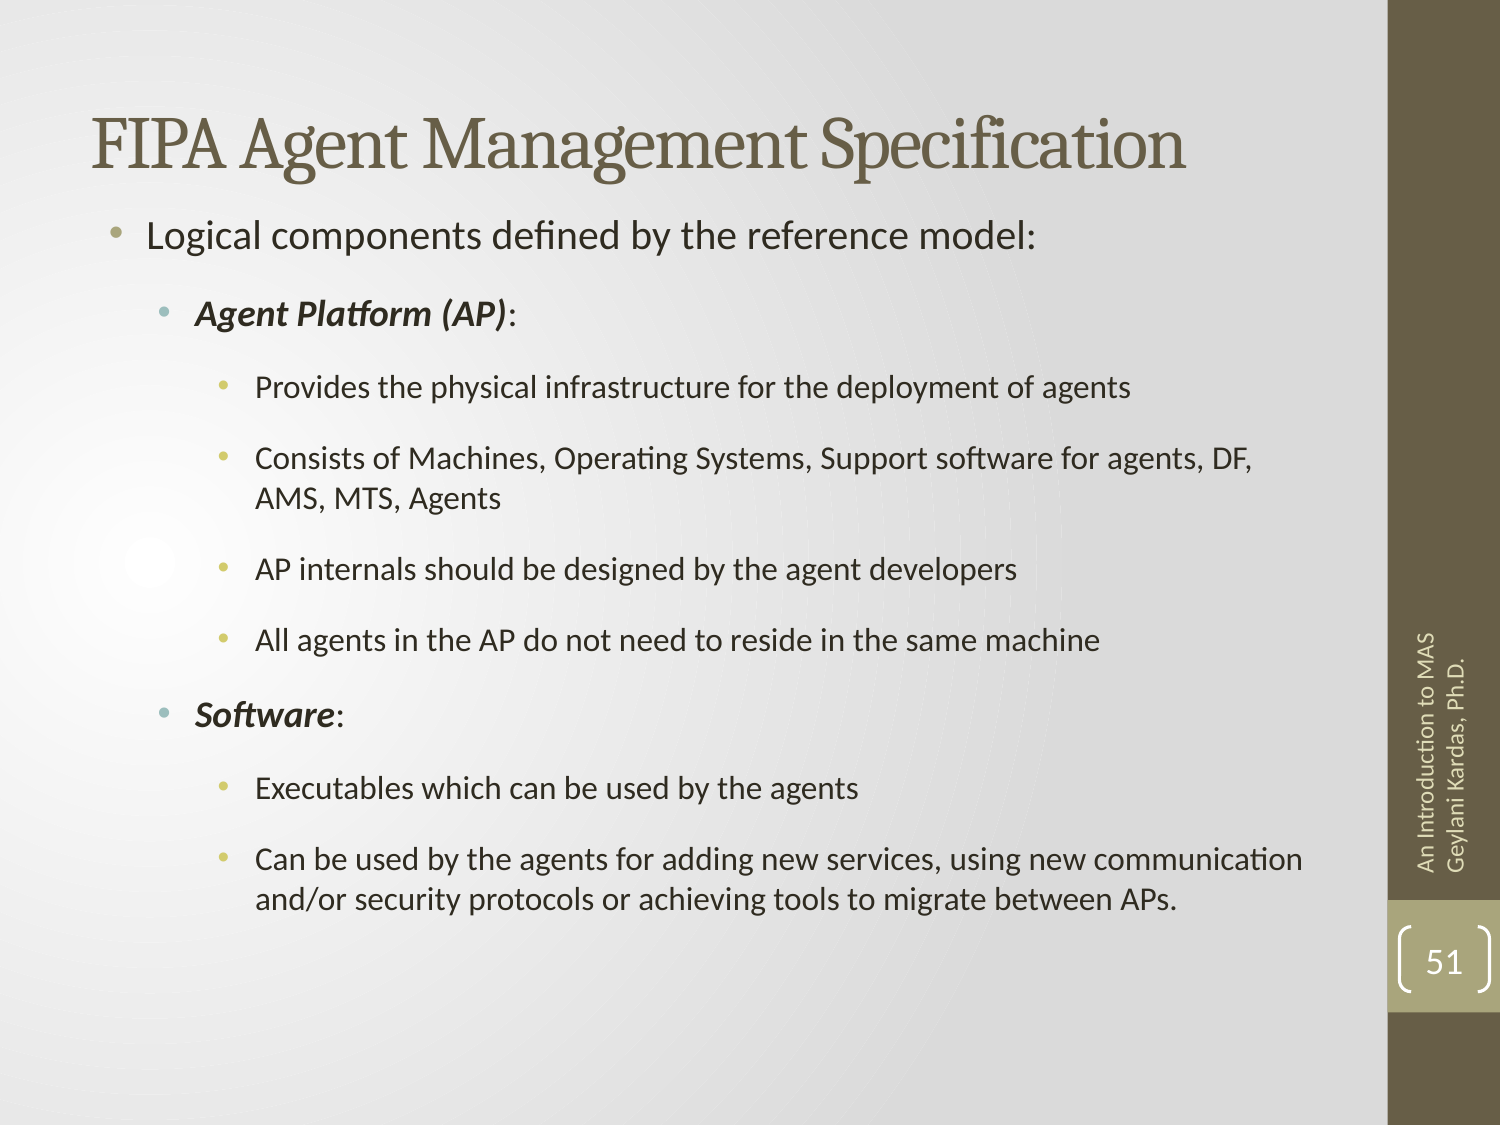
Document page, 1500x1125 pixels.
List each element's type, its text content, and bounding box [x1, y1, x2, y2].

title FIPA Agent Management Specification [75, 45, 1325, 200]
footer An Introduction to MAS Geylani Kardas, Ph.D. [1408, 500, 1469, 889]
list Logical components defined by the reference model: Agent Platform (AP): Provides the physical infrastructure for the deployment of agents Consists of Machines, Operating Systems, Support software for agents, DF, AMS, MTS, Agents AP internals should be designed by the agent developers All agents in the AP do not need to reside in the same machine Software: Executables which can be used by the agents Can be used by the agents for adding new services, using new communication and/or security protocols or achieving tools to migrate between APs. [75, 200, 1325, 1100]
slide_number 51 [1397, 925, 1492, 994]
